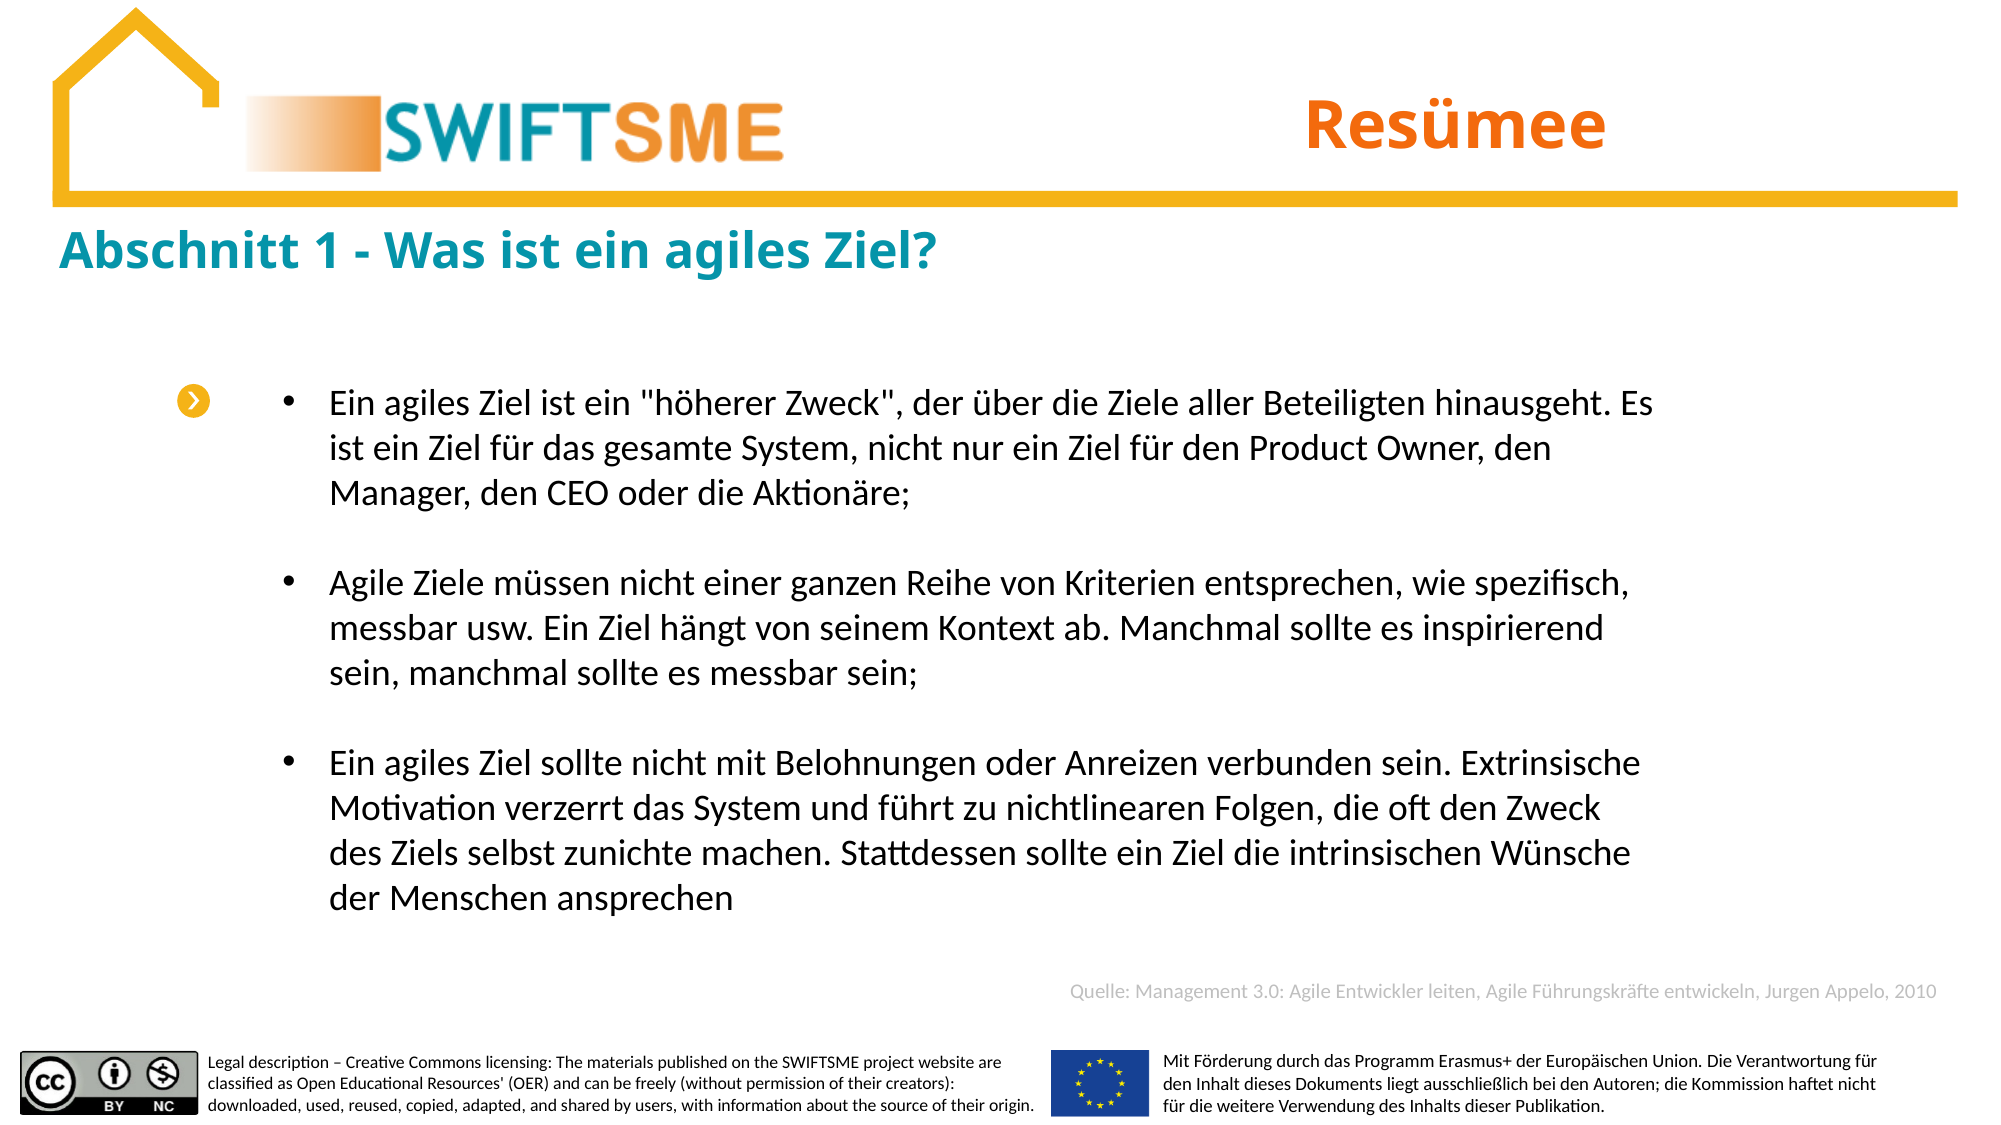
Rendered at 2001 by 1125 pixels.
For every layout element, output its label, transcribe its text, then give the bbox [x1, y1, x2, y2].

text_box Resümee [1288, 73, 1943, 169]
text_box Legal description – Creative Commons licensing: The materials published on the SWIFTSME project website are classified as Open Educational Resources' (OER) and can be freely (without permission of their creators): downloaded, used, reused, copied, adapted, and shared by users, with information about the source of their origin. [192, 1043, 1059, 1123]
picture [1051, 1050, 1154, 1117]
text_box Ein agiles Ziel ist ein "höherer Zweck", der über die Ziele aller Beteiligten hinausgeht. Es ist ein Ziel für das gesamte System, nicht nur ein Ziel für den Product Owner, den Manager, den CEO oder die Aktionäre; Agile Ziele müssen nicht einer ganzen Reihe von Kriterien entsprechen, wie spezifisch, messbar usw. Ein Ziel hängt von seinem Kontext ab. Manchmal sollte es inspirierend sein, manchmal sollte es messbar sein; Ein agiles Ziel sollte nicht mit Belohnungen oder Anreizen verbunden sein. Extrinsische Motivation verzerrt das System und führt zu nichtlinearen Folgen, die oft den Zweck des Ziels selbst zunichte machen. Stattdessen sollte ein Ziel die intrinsischen Wünsche der Menschen ansprechen [267, 370, 1671, 926]
text_box Quelle: Management 3.0: Agile Entwickler leiten, Agile Führungskräfte entwickeln, Jurgen Appelo, 2010 [1055, 970, 1952, 1011]
text_box Mit Förderung durch das Programm Erasmus+ der Europäischen Union. Die Verantwortung für den Inhalt dieses Dokuments liegt ausschließlich bei den Autoren; die Kommission haftet nicht für die weitere Verwendung des Inhalts dieser Publikation. [1148, 1041, 1911, 1124]
picture [231, 80, 799, 187]
picture [20, 1050, 199, 1115]
text_box Abschnitt 1 - Was ist ein agiles Ziel? [44, 210, 1609, 286]
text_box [177, 383, 210, 418]
